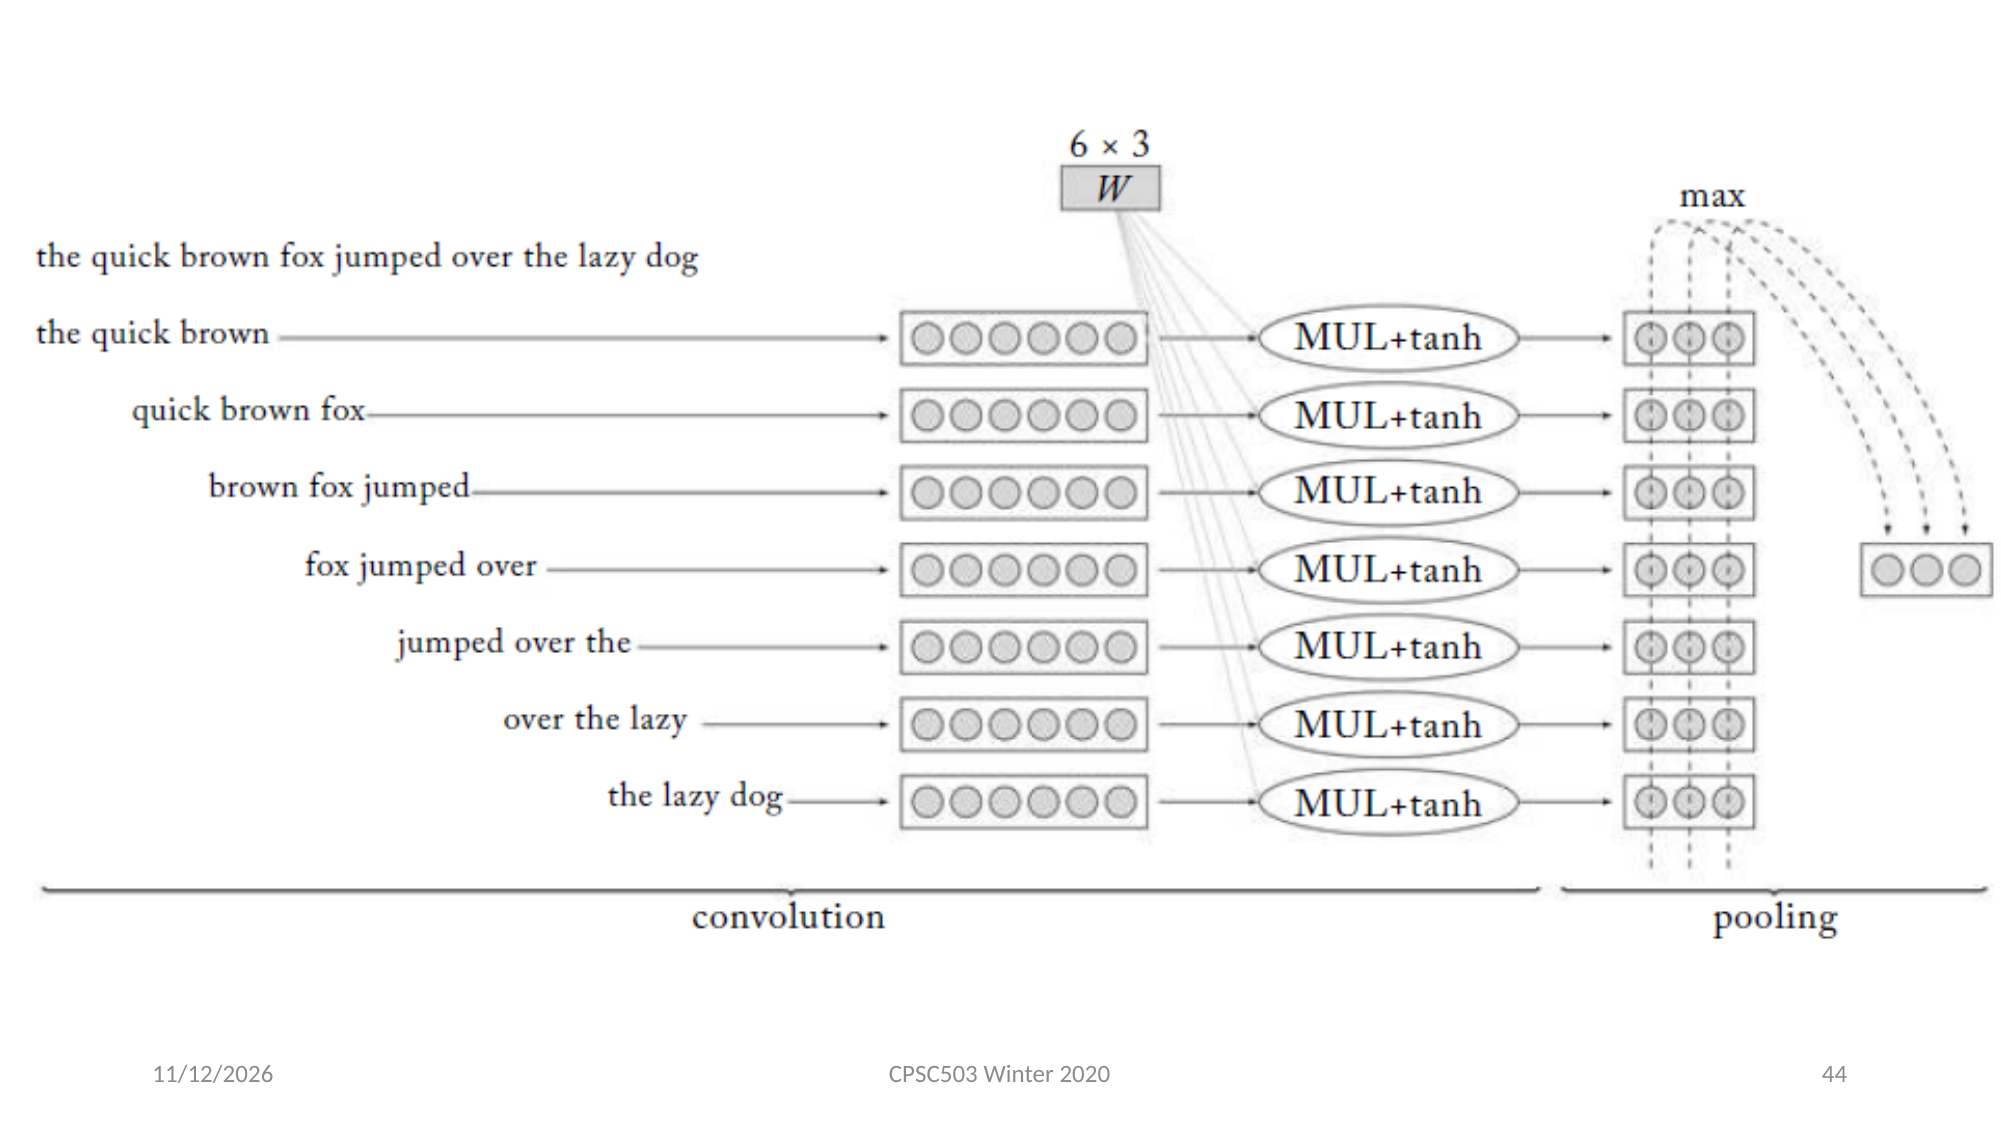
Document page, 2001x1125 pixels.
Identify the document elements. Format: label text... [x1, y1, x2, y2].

slide_number 44 [1412, 1042, 1863, 1103]
footer CPSC503 Winter 2020 [662, 1042, 1338, 1103]
picture [19, 120, 2000, 990]
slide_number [137, 1042, 588, 1103]
